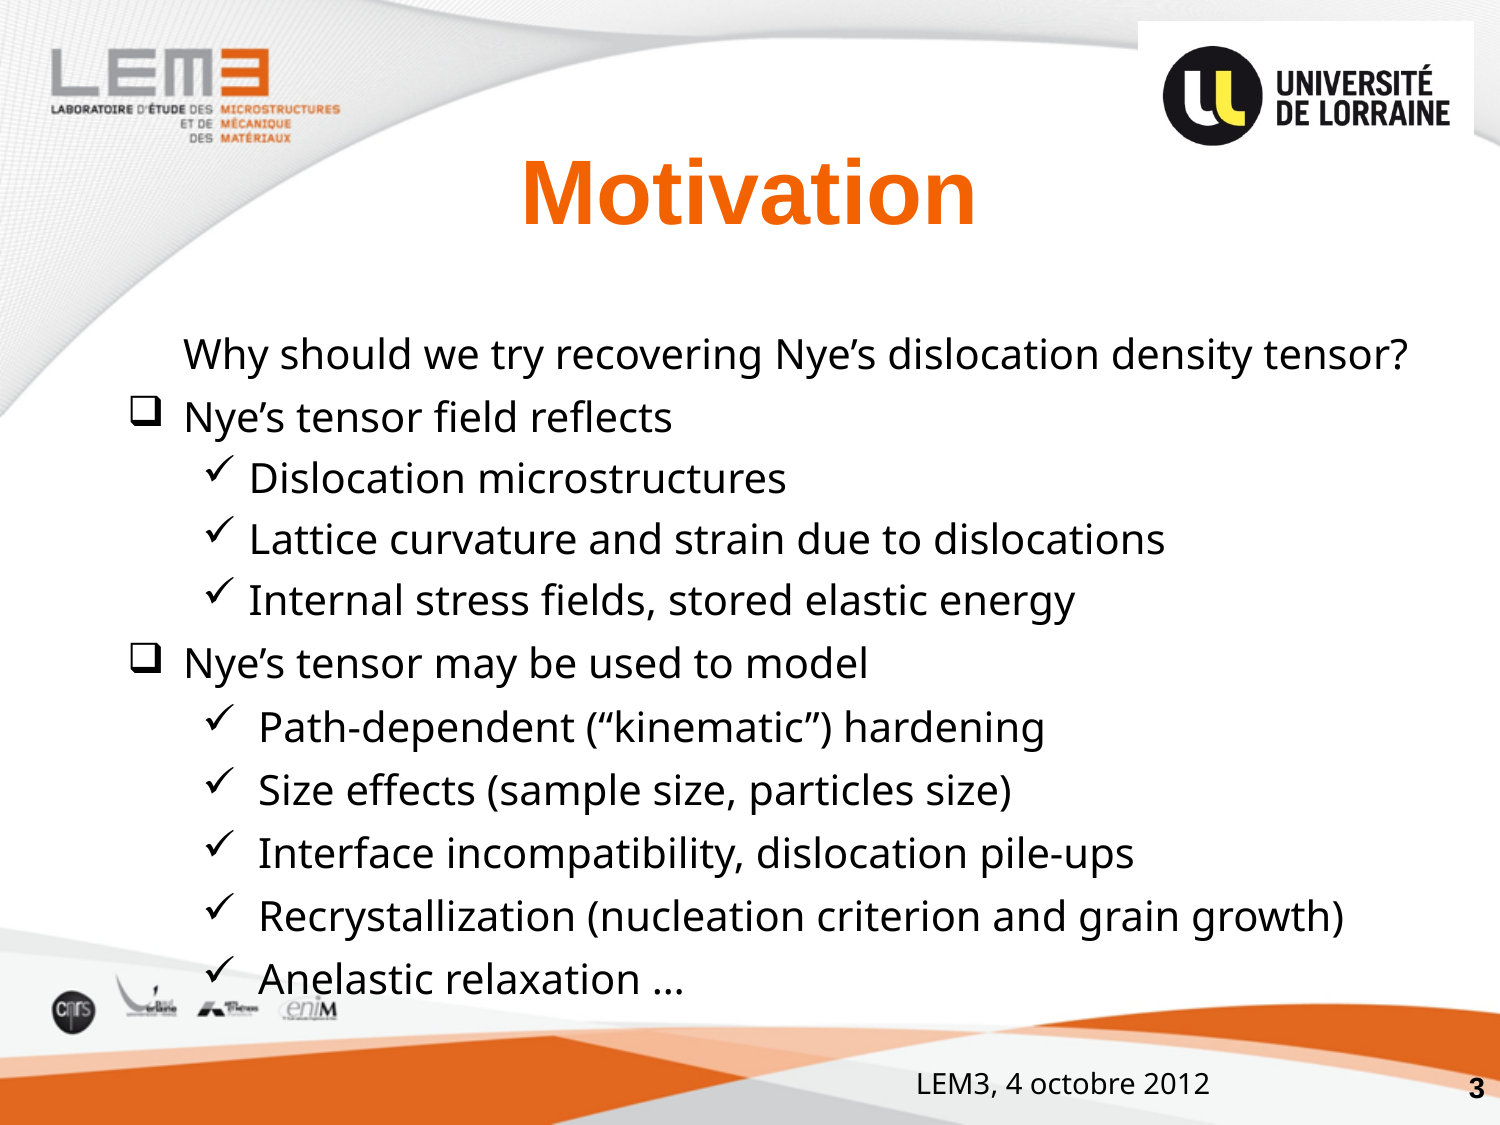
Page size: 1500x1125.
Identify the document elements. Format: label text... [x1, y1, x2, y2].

text_box LEM3, 4 octobre 2012 [901, 1061, 1226, 1109]
text_box Motivation [112, 76, 1388, 312]
text_box Why should we try recovering Nye’s dislocation density tensor? Nye’s tensor field reflects Dislocation microstructures Lattice curvature and strain due to dislocations Internal stress fields, stored elastic energy Nye’s tensor may be used to model Path-dependent (“kinematic”) hardening Size effects (sample size, particles size) Interface incompatibility, dislocation pile-ups Recrystallization (nucleation criterion and grain growth) Anelastic relaxation … [112, 324, 1435, 1020]
slide_number 3 [1187, 1061, 1500, 1125]
picture [0, 0, 1500, 1125]
